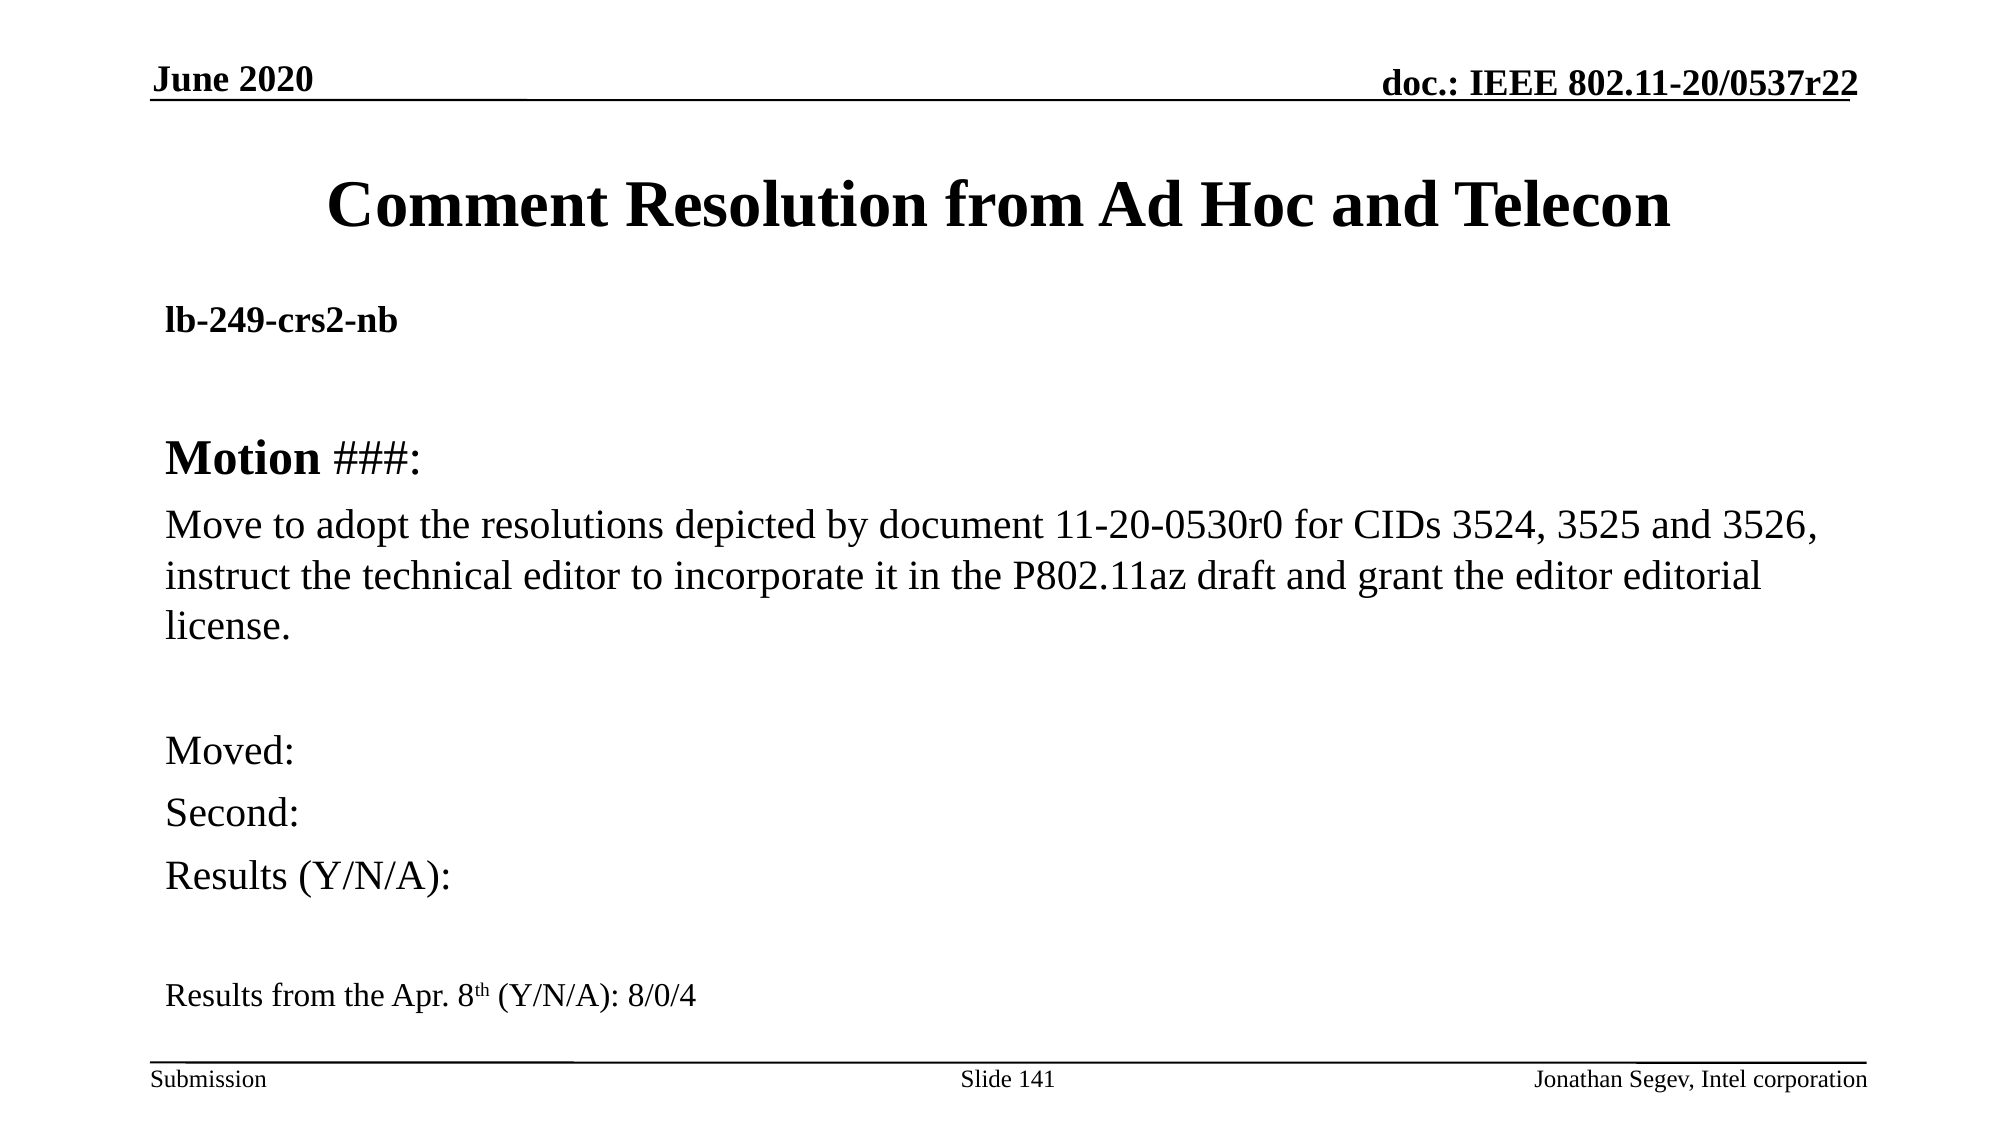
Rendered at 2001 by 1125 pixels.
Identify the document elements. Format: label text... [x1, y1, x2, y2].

list lb-249-crs2-nb Motion ###: Move to adopt the resolutions depicted by document 11-20-0530r0 for CIDs 3524, 3525 and 3526, instruct the technical editor to incorporate it in the P802.11az draft and grant the editor editorial license. Moved: Second: Results (Y/N/A): Results from the Apr. 8th (Y/N/A): 8/0/4 [149, 286, 1850, 1000]
footer Jonathan Segev, Intel corporation [1171, 1061, 1869, 1093]
slide_number Slide 141 [950, 1061, 1067, 1123]
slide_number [152, 54, 563, 100]
title Comment Resolution from Ad Hoc and Telecon [149, 112, 1850, 286]
